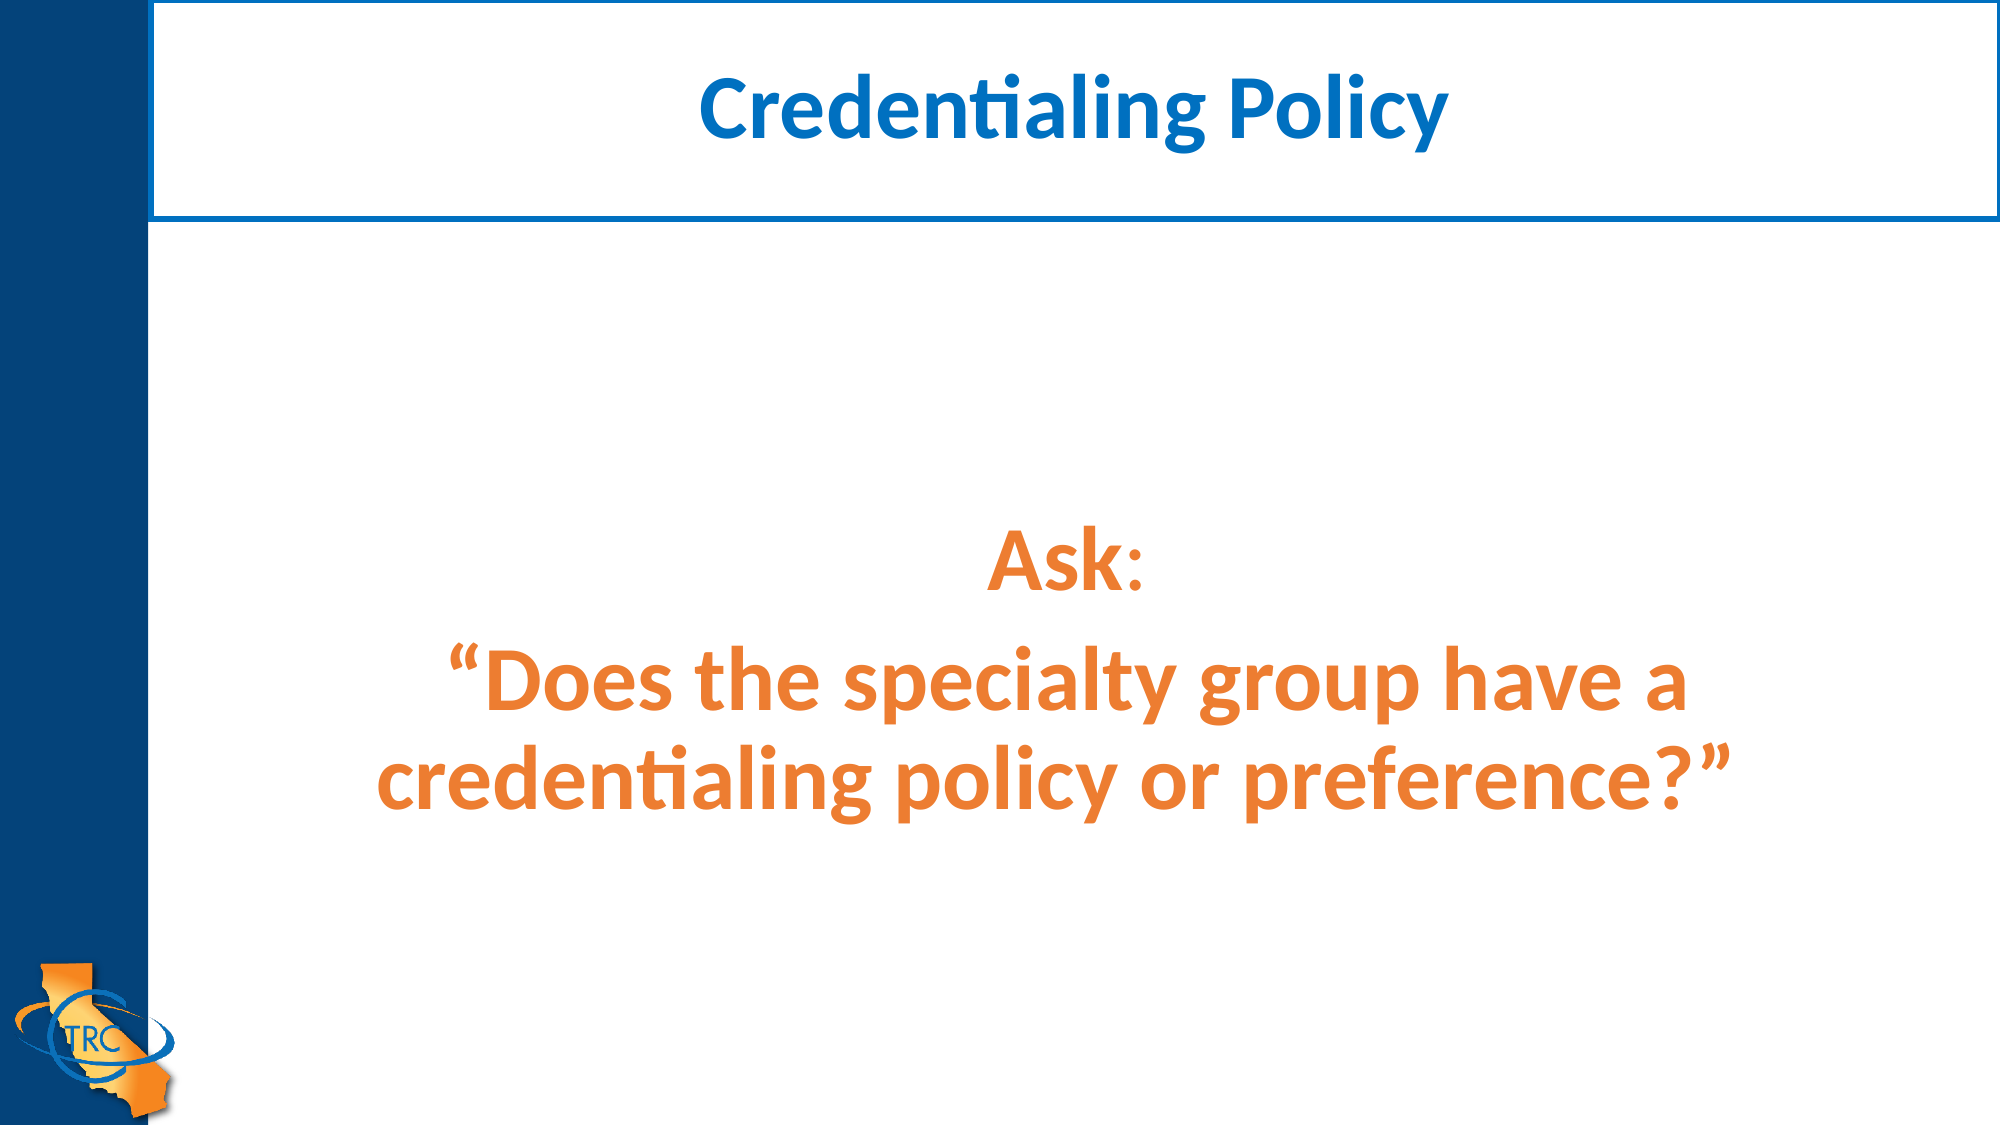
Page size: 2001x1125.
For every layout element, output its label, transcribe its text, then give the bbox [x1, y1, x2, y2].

picture [0, 889, 251, 1125]
title Credentialing Policy [151, 0, 2000, 219]
list Ask: “Does the specialty group have a credentialing policy or preference?” [222, 266, 1913, 1075]
